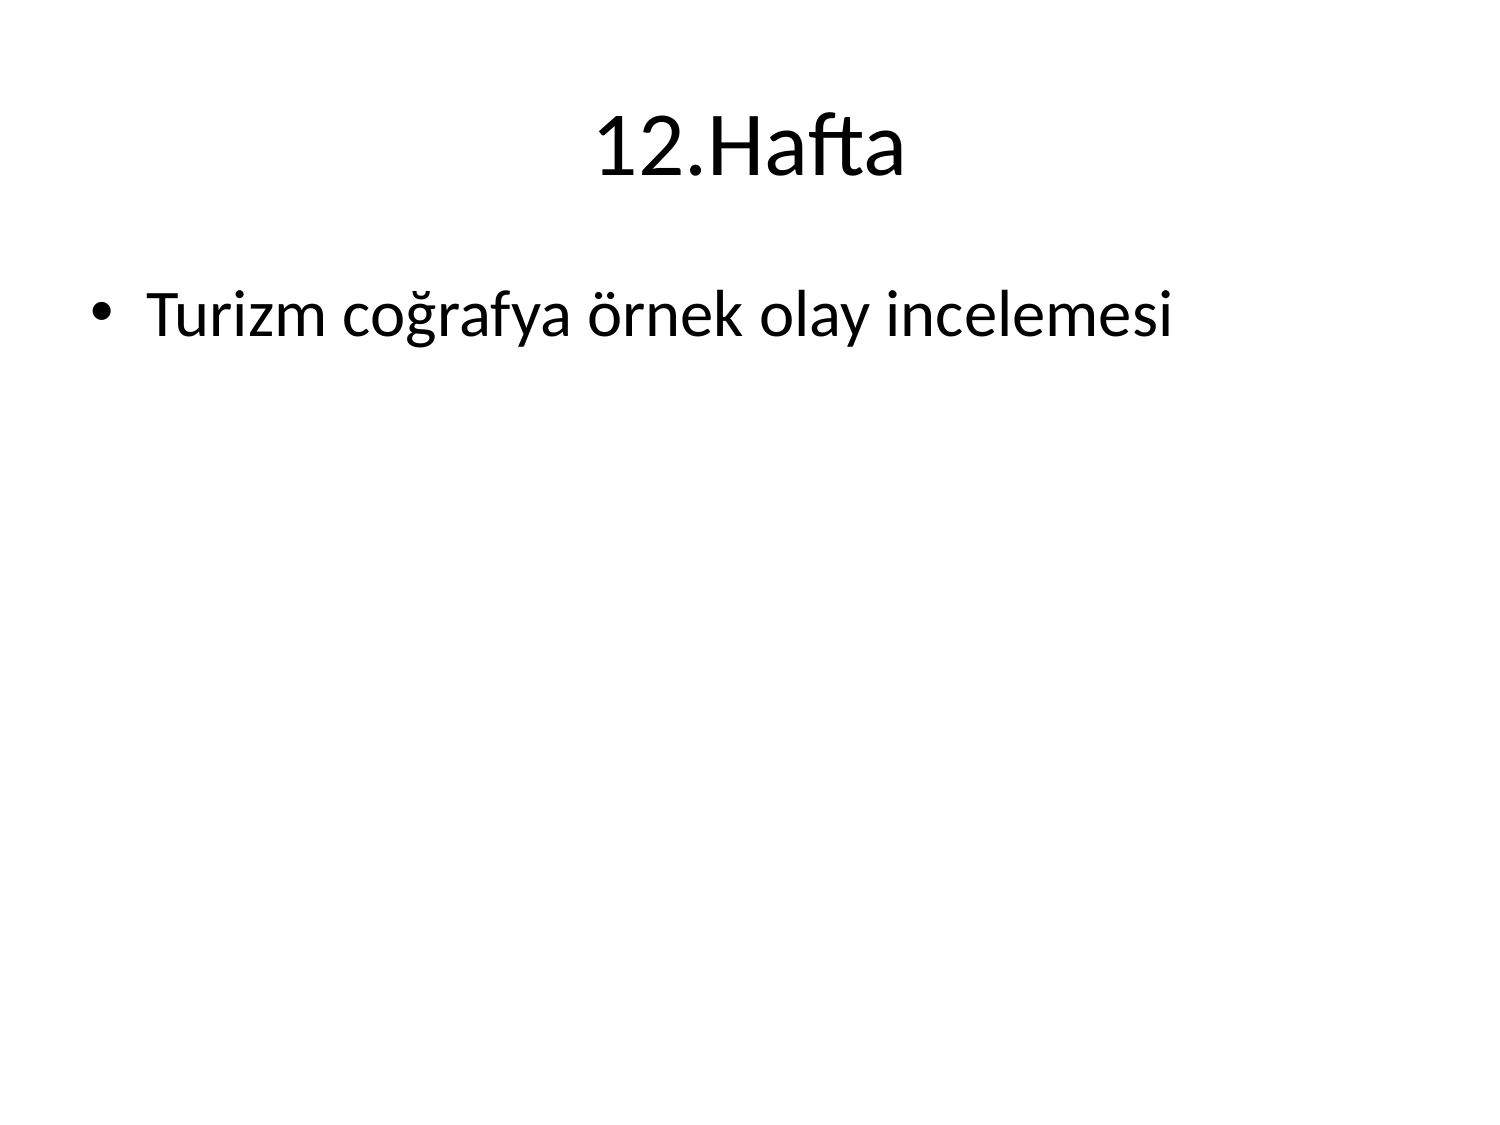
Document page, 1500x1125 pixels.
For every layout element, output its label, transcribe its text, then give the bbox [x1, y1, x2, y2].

title 12.Hafta [75, 45, 1425, 233]
list Turizm coğrafya örnek olay incelemesi [75, 262, 1425, 1005]
